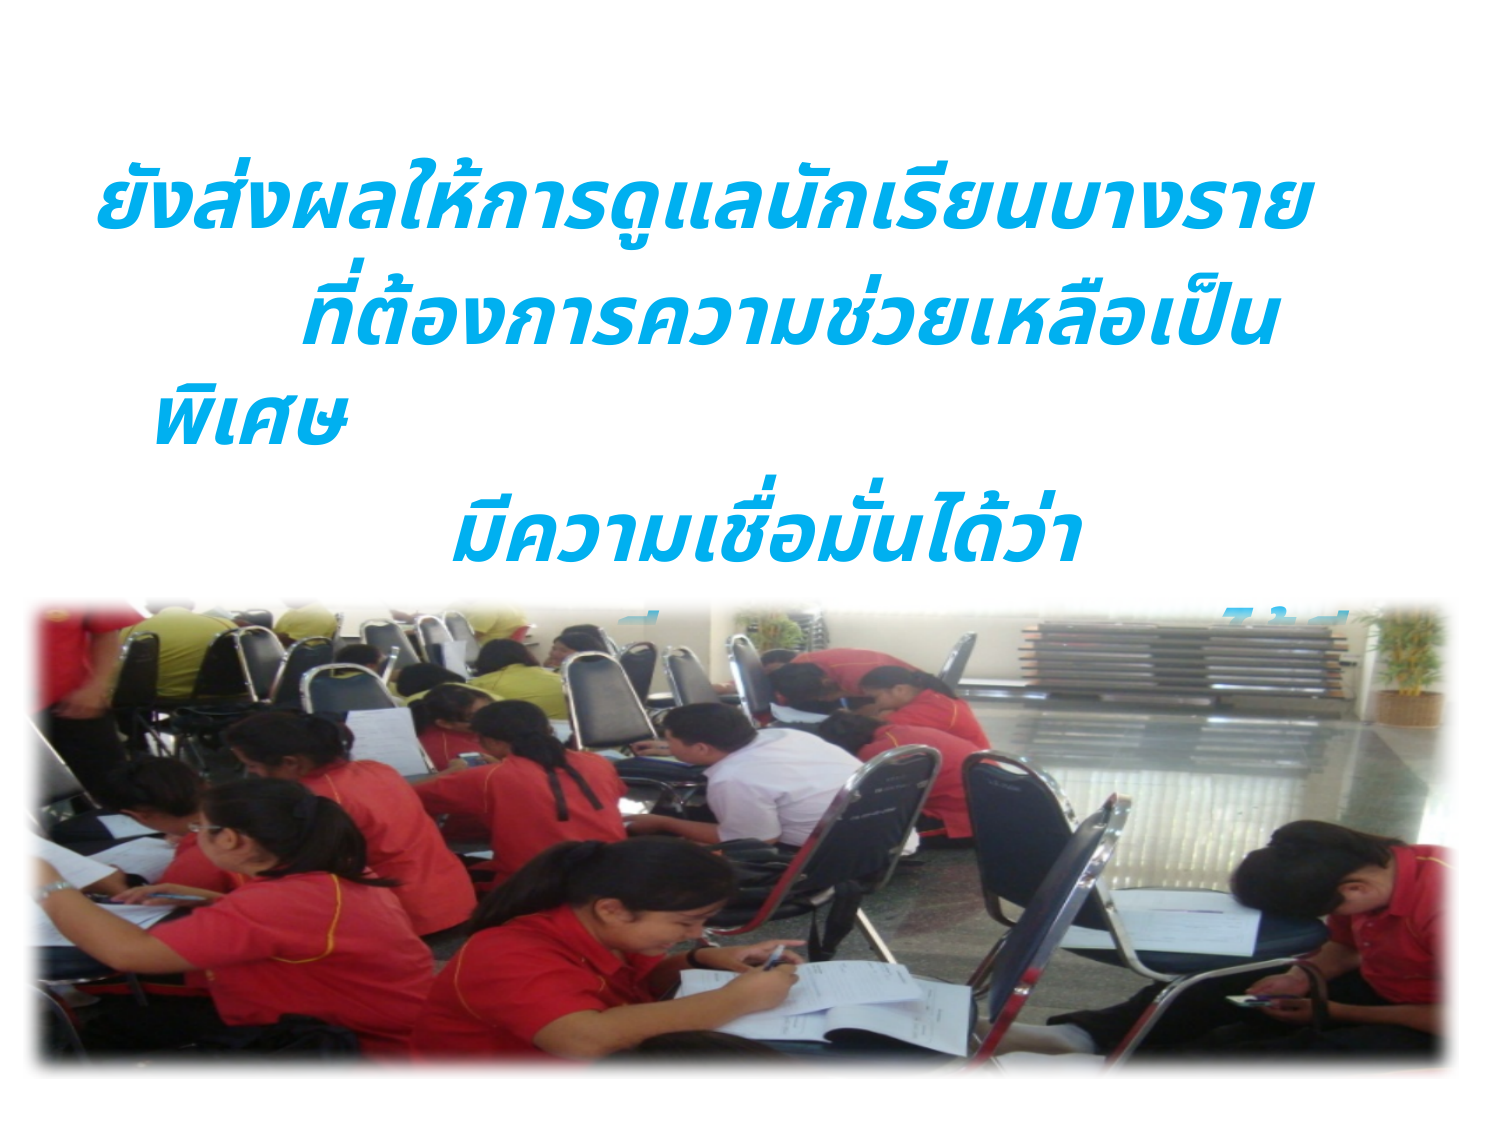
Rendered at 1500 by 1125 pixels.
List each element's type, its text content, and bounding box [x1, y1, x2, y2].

picture [23, 597, 1459, 1079]
list ยังส่งผลให้การดูแลนักเรียนบางราย ที่ต้องการความช่วยเหลือเป็นพิเศษ มีความเชื่อมั่นได้ว่า ทีมจะสามารถดูแลได้ดีขึ้นอีกด้วย [75, 137, 1425, 595]
